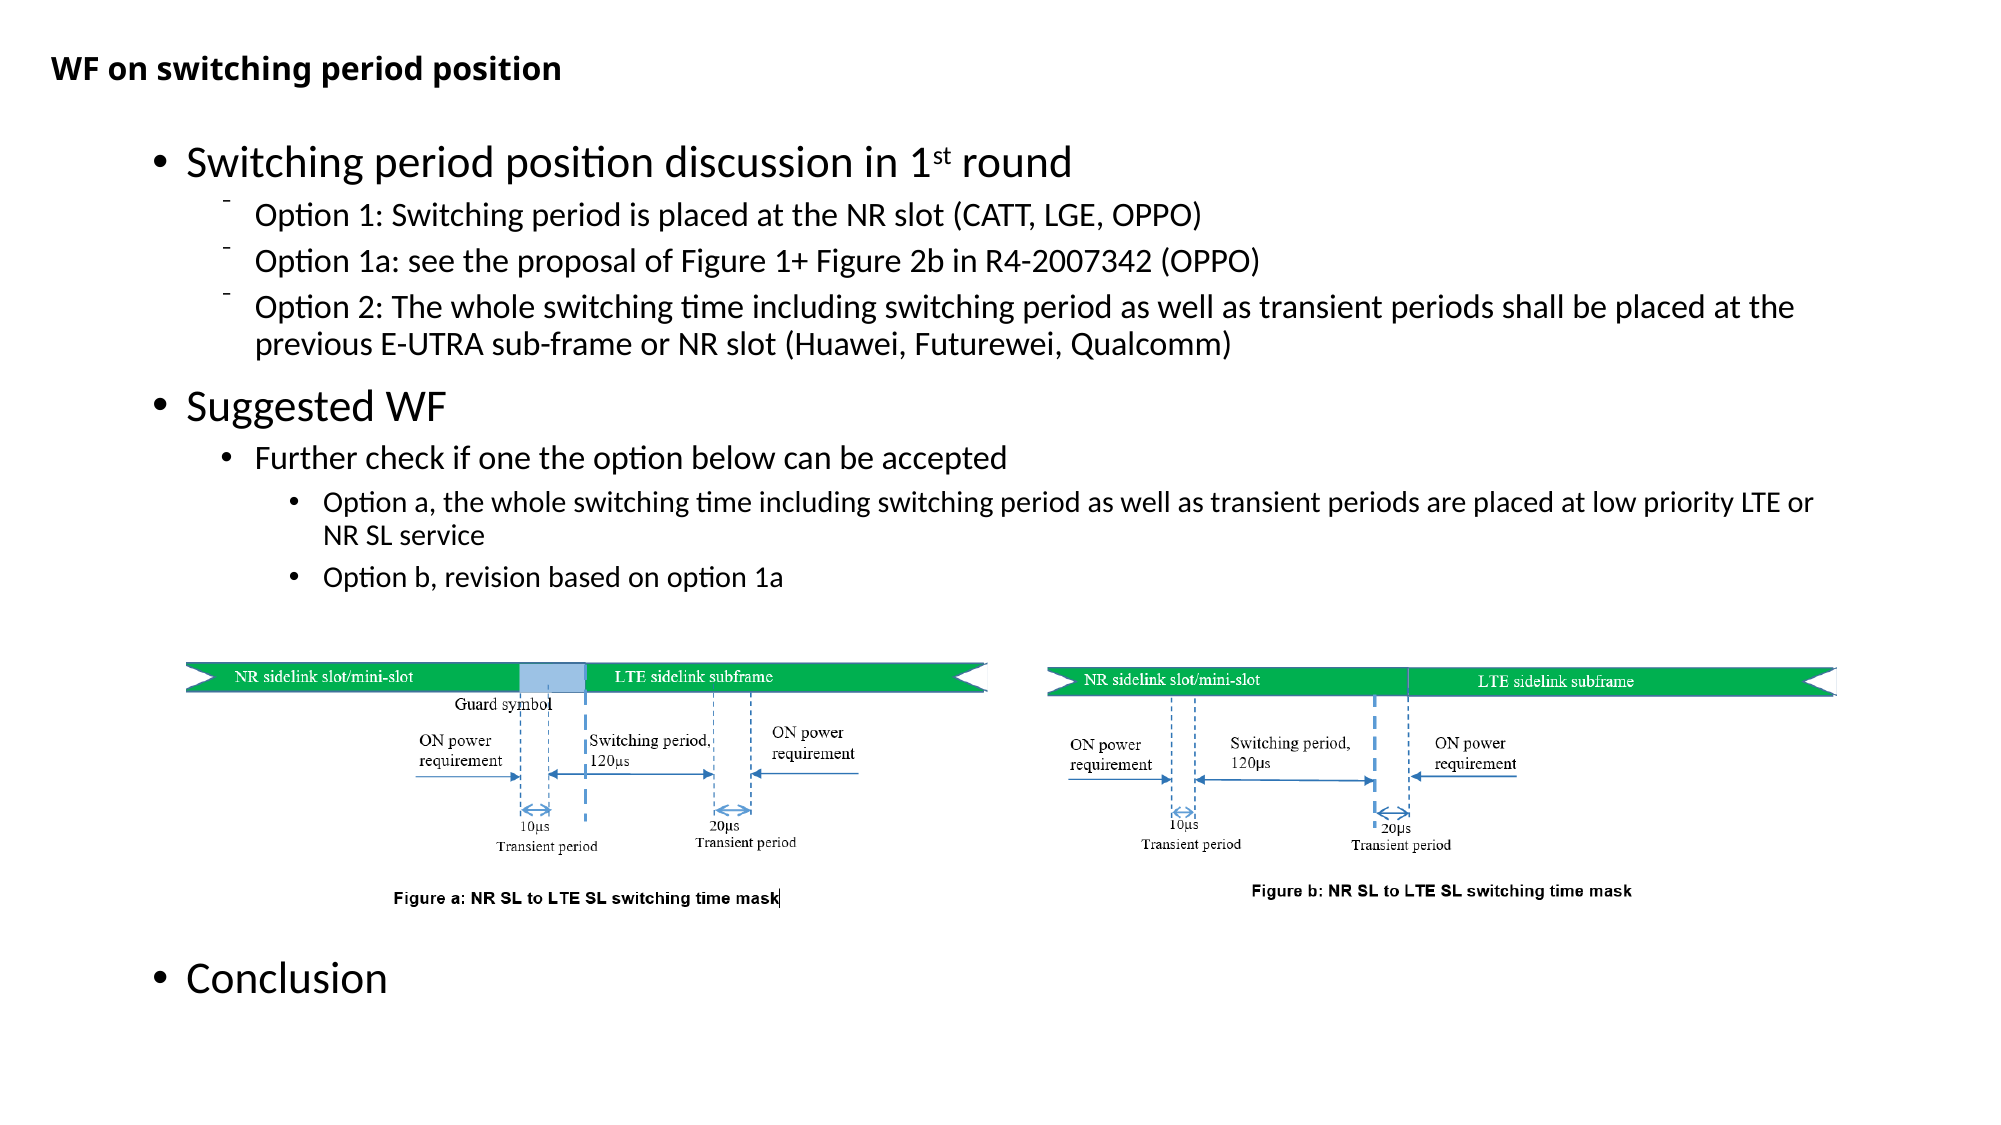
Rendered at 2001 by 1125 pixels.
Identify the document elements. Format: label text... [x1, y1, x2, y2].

title WF on switching period position [36, 45, 1762, 95]
list Switching period position discussion in 1st round Option 1: Switching period is placed at the NR slot (CATT, LGE, OPPO) Option 1a: see the proposal of Figure 1+ Figure 2b in R4-2007342 (OPPO) Option 2: The whole switching time including switching period as well as transient periods shall be placed at the previous E-UTRA sub-frame or NR slot (Huawei, Futurewei, Qualcomm) Suggested WF Further check if one the option below can be accepted Option a, the whole switching time including switching period as well as transient periods are placed at low priority LTE or NR SL service Option b, revision based on option 1a Conclusion [137, 131, 1863, 1014]
picture [1035, 657, 1845, 904]
picture [173, 648, 1000, 913]
